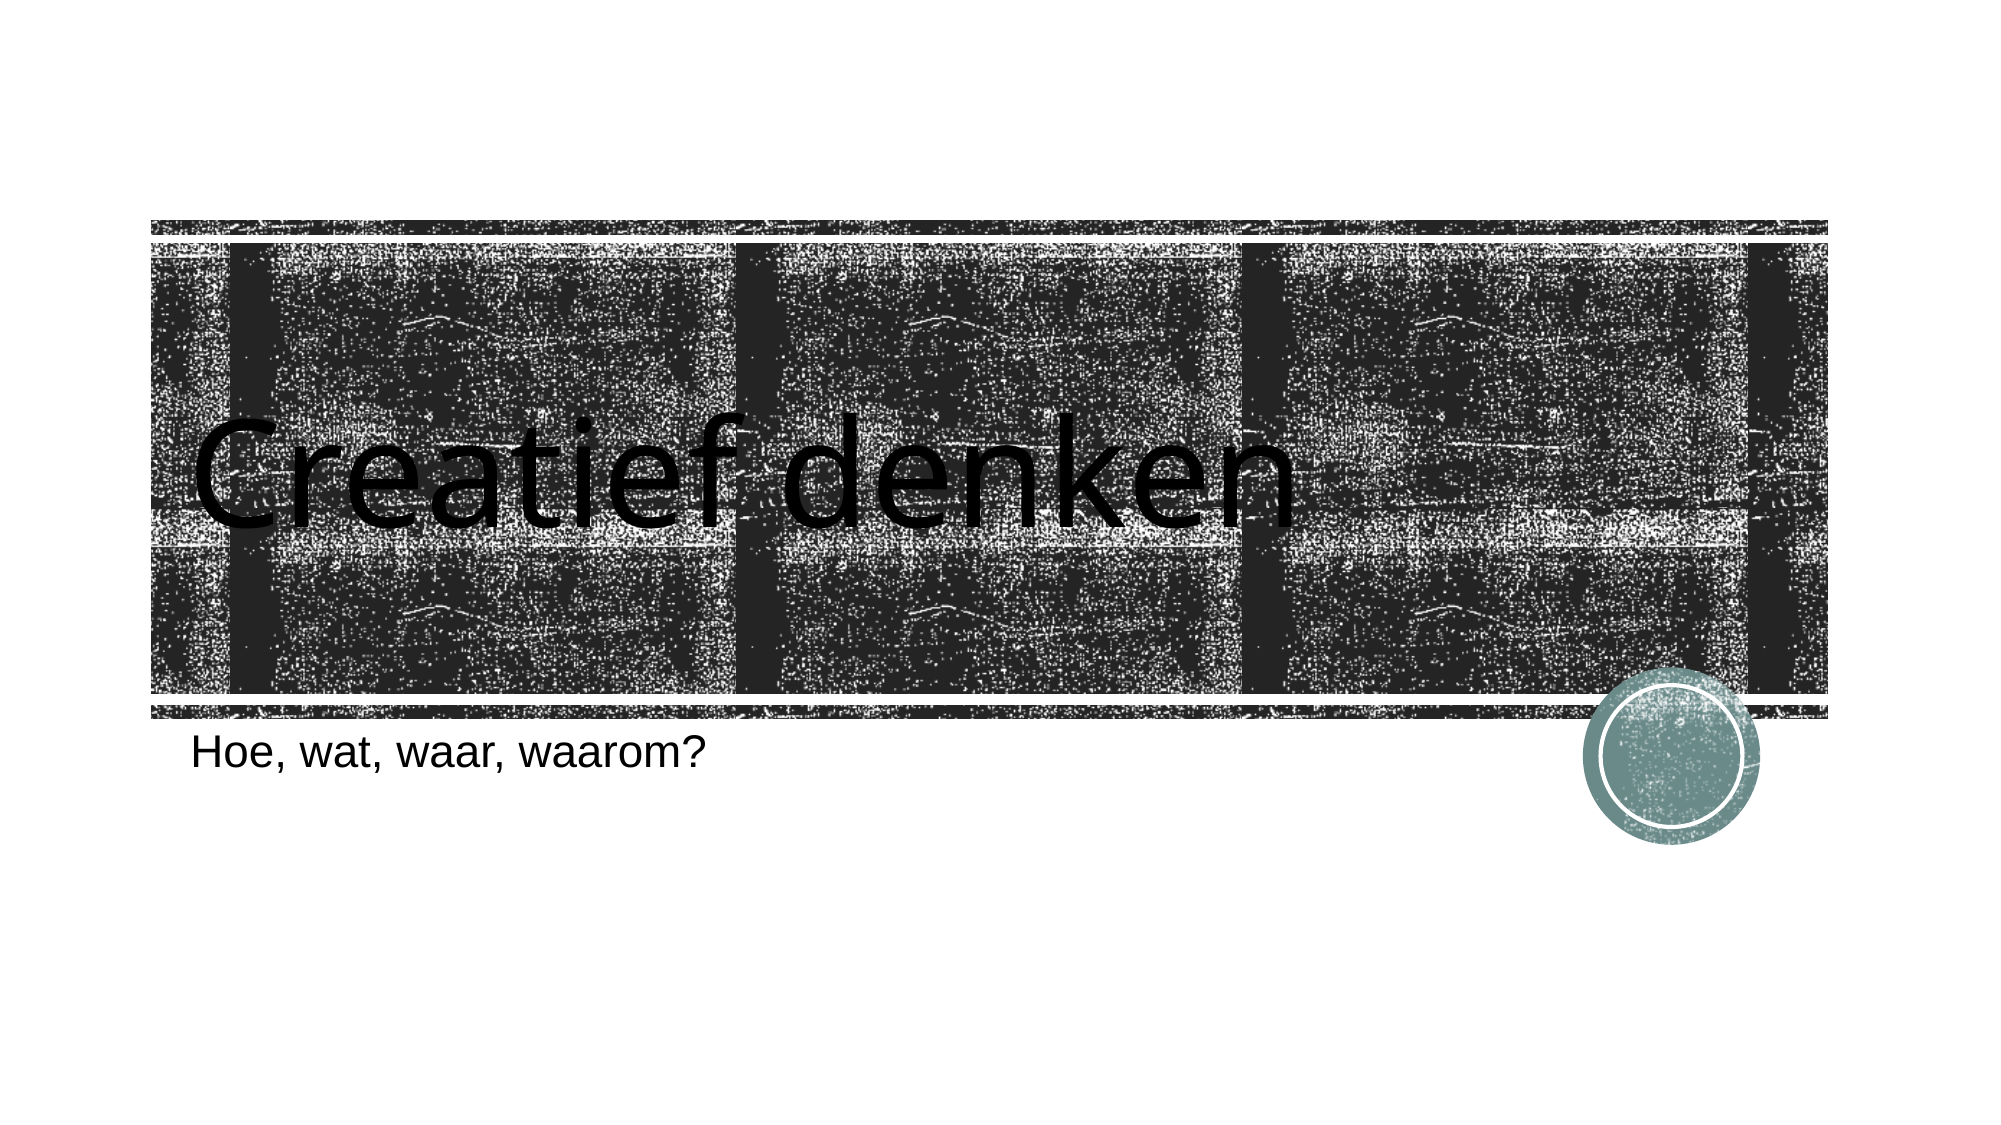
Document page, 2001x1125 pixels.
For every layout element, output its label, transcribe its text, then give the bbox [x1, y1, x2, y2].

title Creatief denken [172, 234, 1808, 733]
subtitle Hoe, wat, waar, waarom? [175, 720, 1470, 896]
